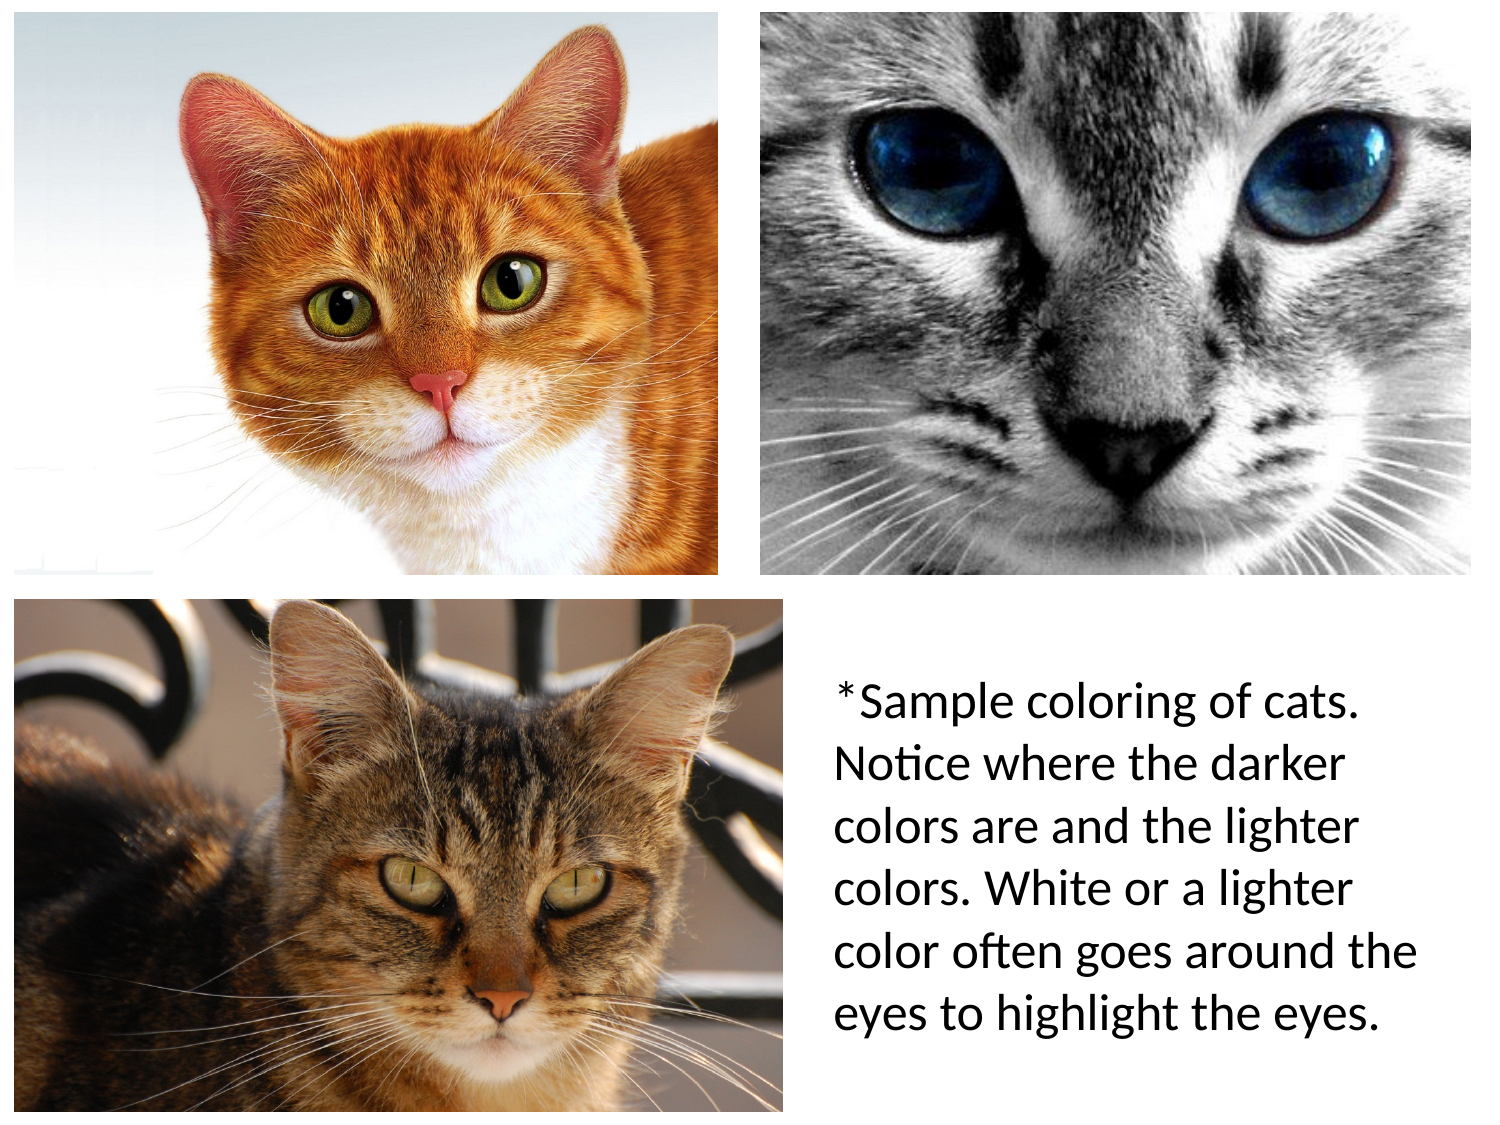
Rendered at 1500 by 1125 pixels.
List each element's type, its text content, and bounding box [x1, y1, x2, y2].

picture [760, 12, 1471, 576]
text_box *Sample coloring of cats. Notice where the darker colors are and the lighter colors. White or a lighter color often goes around the eyes to highlight the eyes. [818, 658, 1477, 1049]
picture [14, 12, 718, 576]
picture [14, 599, 784, 1112]
